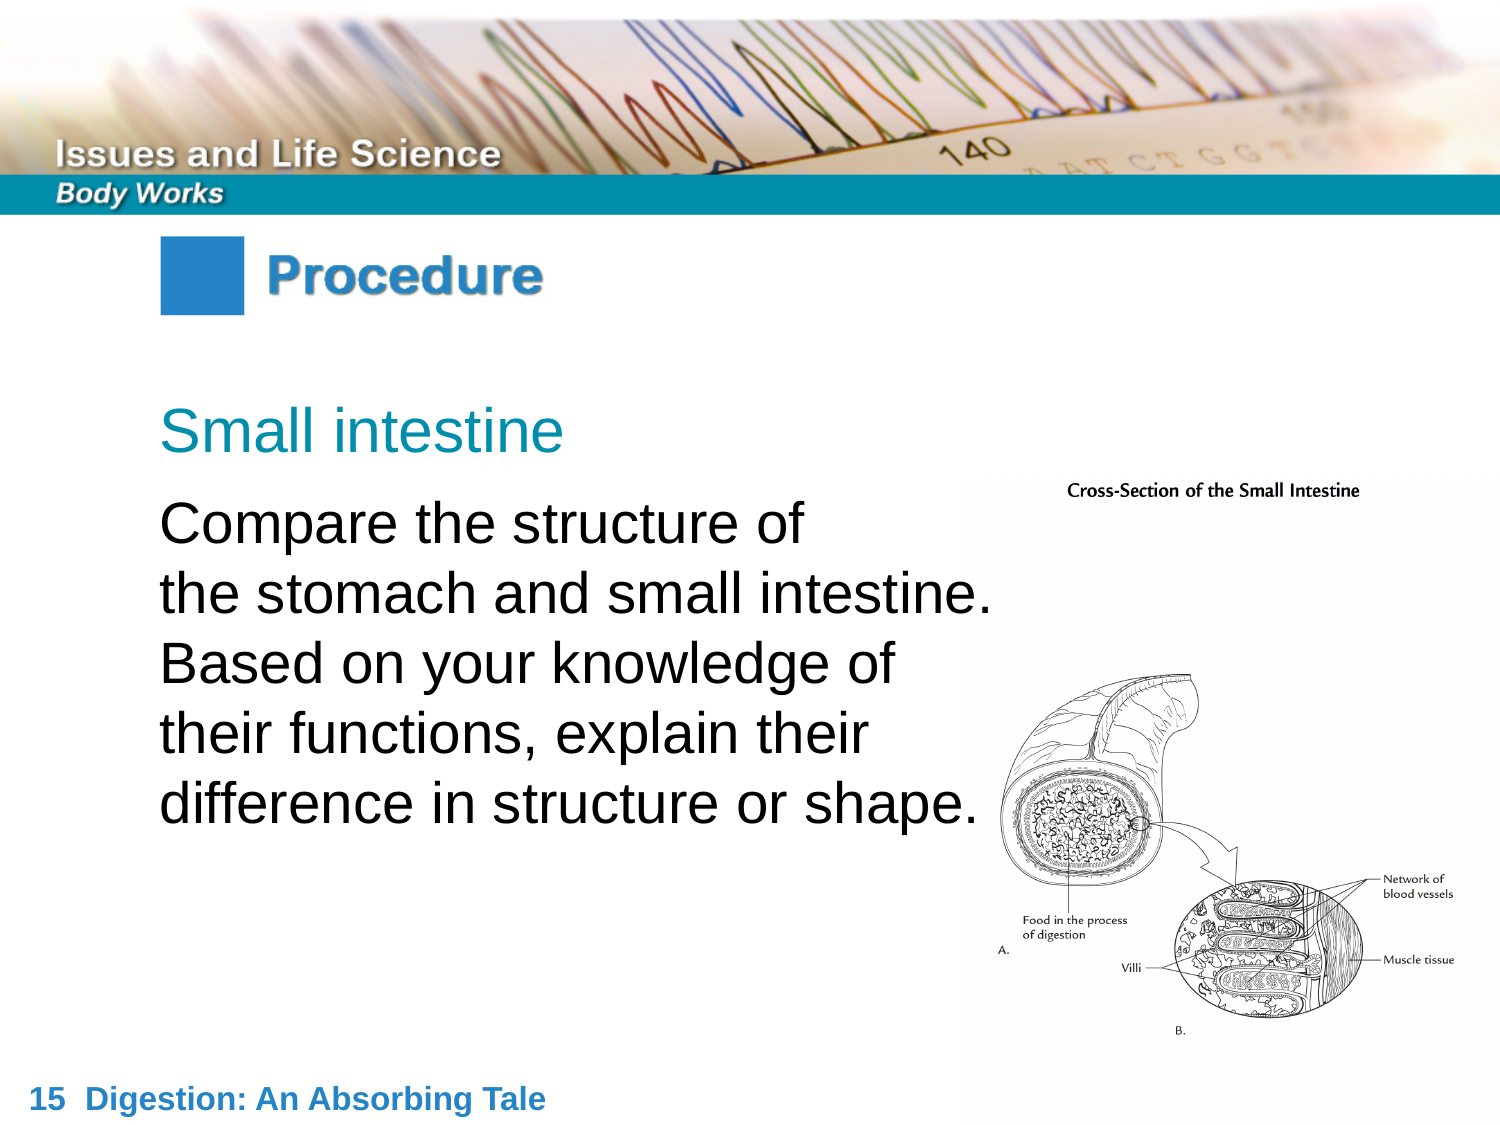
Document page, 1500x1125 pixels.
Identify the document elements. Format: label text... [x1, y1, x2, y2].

list Compare the structure of the stomach and small intestine. Based on your knowledge of their functions, explain their difference in structure or shape. [144, 478, 959, 1077]
list Small intestine [144, 383, 1443, 478]
picture [961, 477, 1500, 1123]
picture [0, 0, 1500, 354]
